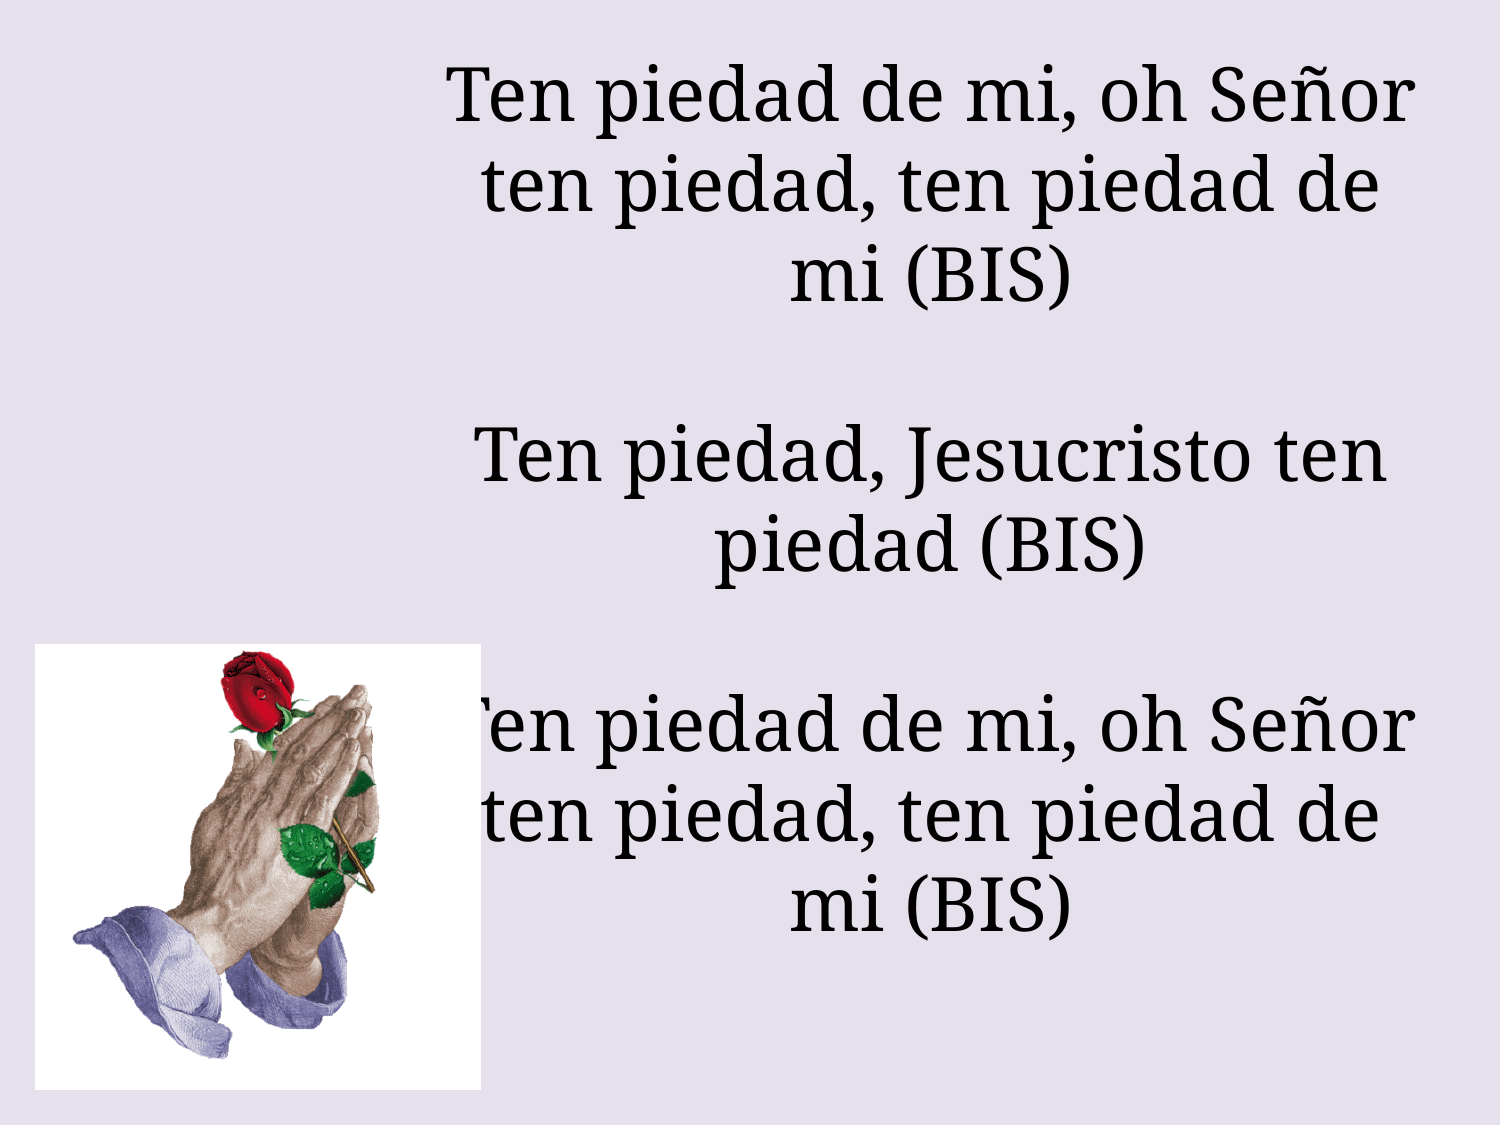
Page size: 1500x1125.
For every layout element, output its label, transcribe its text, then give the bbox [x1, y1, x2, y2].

text_box Ten piedad de mi, oh Señor ten piedad, ten piedad de mi (BIS) Ten piedad, Jesucristo ten piedad (BIS) Ten piedad de mi, oh Señor ten piedad, ten piedad de mi (BIS) [410, 38, 1454, 954]
picture [34, 644, 481, 1091]
